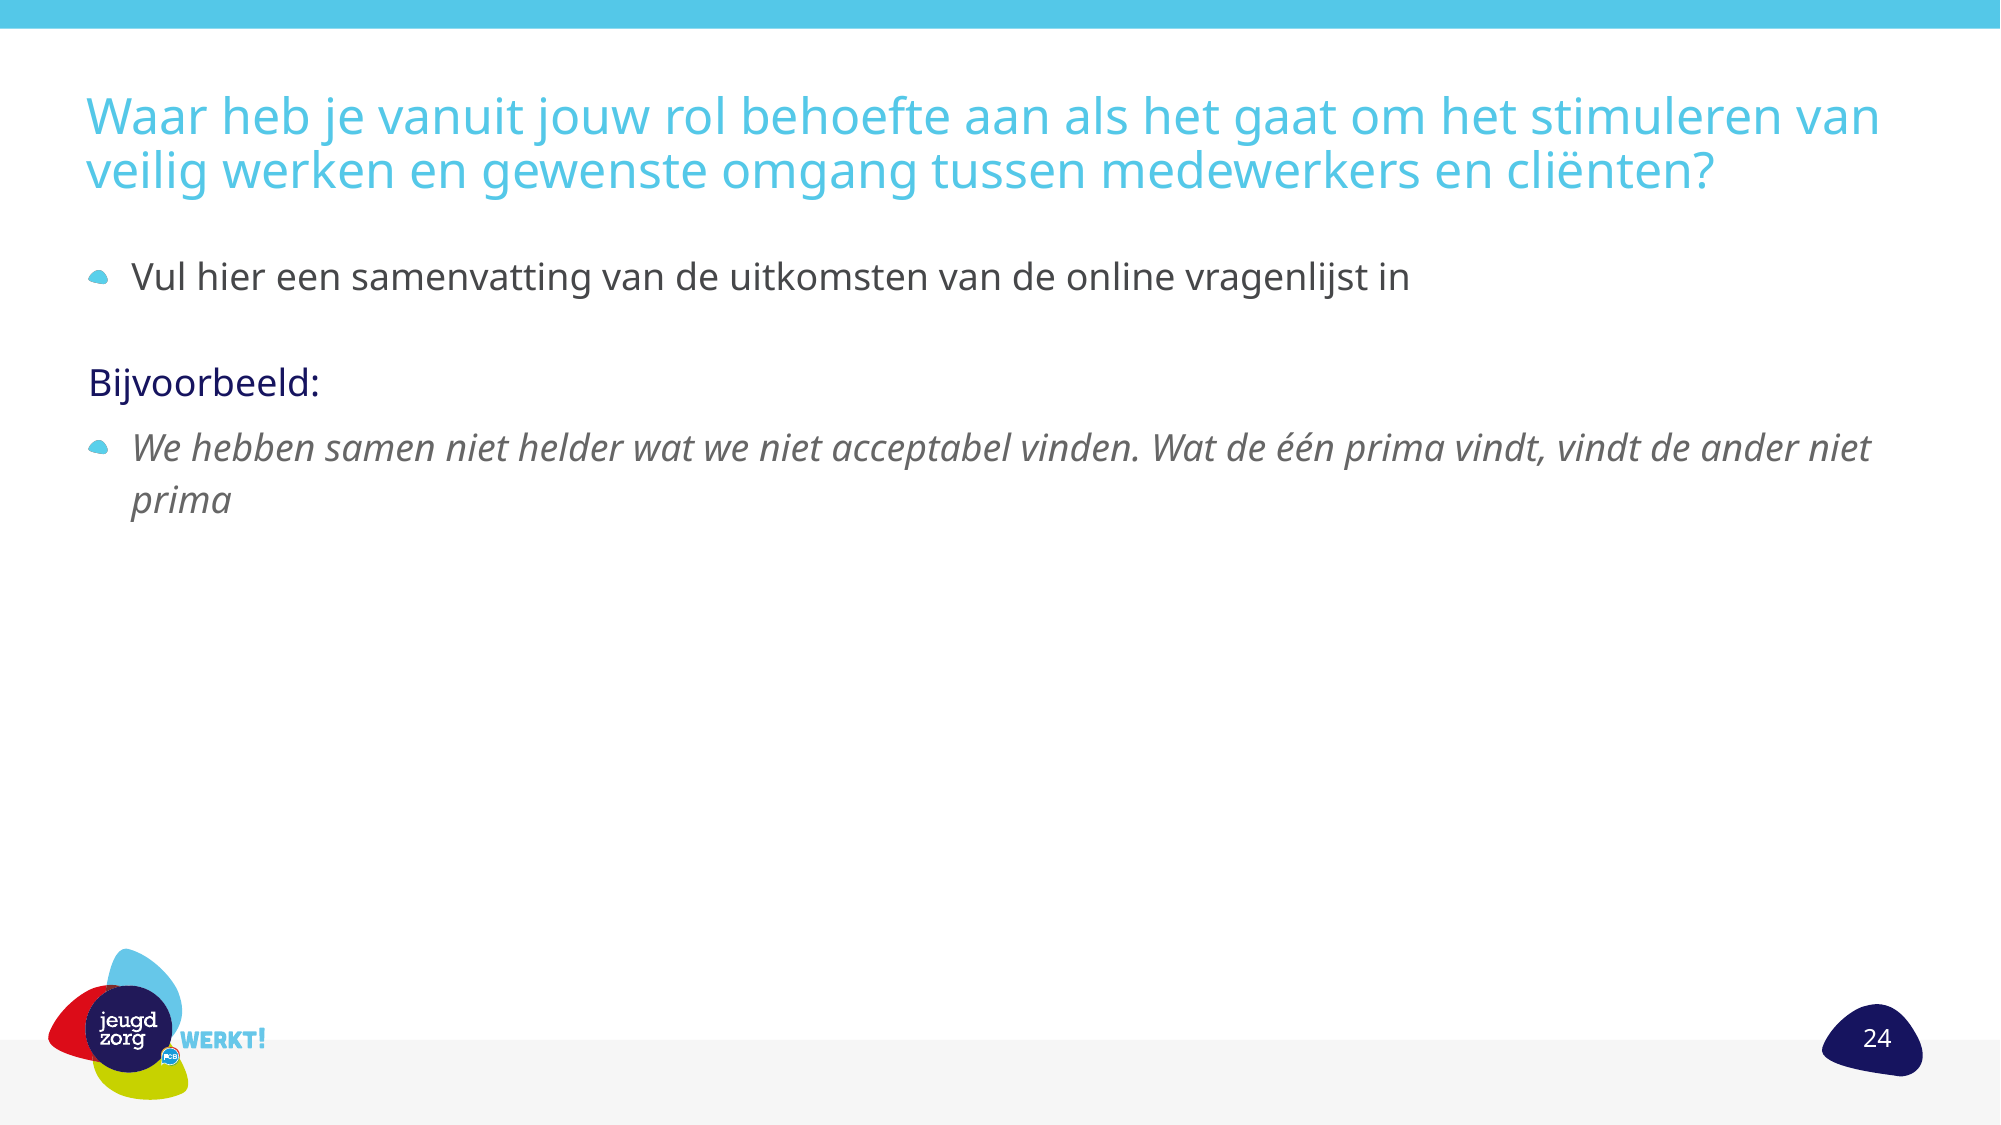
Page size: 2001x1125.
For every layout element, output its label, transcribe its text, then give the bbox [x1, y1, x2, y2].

title Waar heb je vanuit jouw rol behoefte aan als het gaat om het stimuleren van veilig werken en gewenste omgang tussen medewerkers en cliënten? [86, 84, 1912, 206]
picture [88, 263, 123, 290]
list Vul hier een samenvatting van de uitkomsten van de online vragenlijst in Bijvoorbeeld: We hebben samen niet helder wat we niet acceptabel vinden. Wat de één prima vindt, vindt de ander niet prima [88, 258, 1909, 923]
slide_number 24 [1841, 1008, 1914, 1071]
picture [88, 433, 123, 460]
